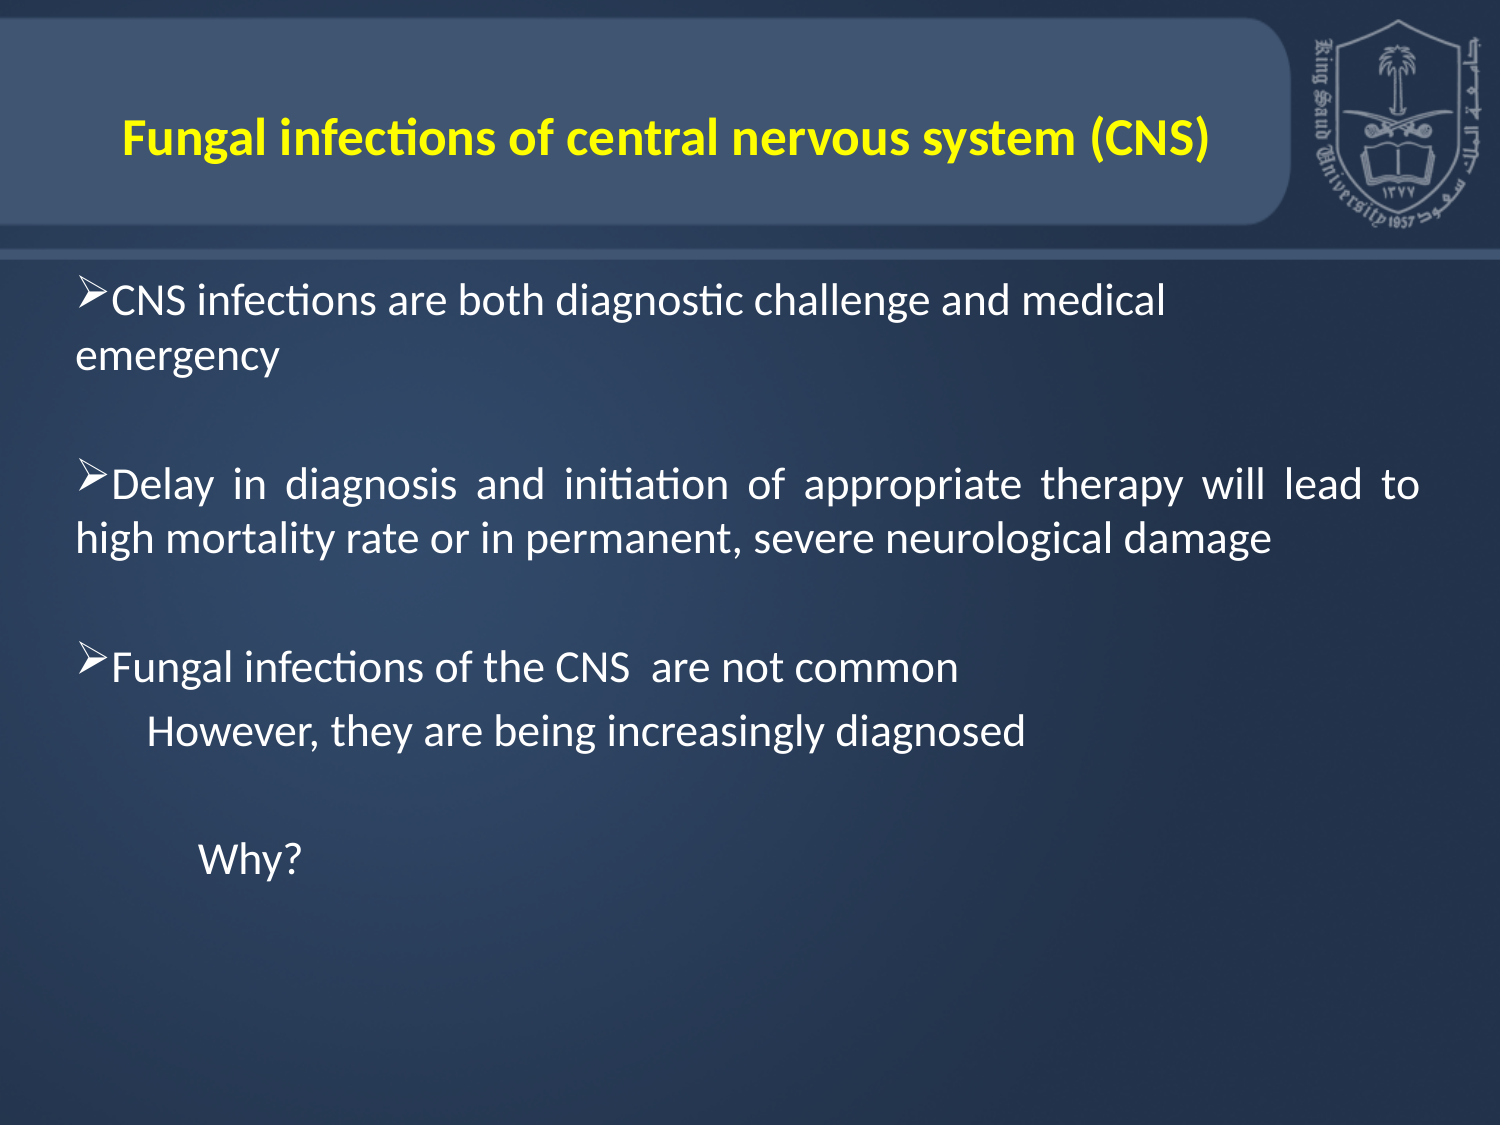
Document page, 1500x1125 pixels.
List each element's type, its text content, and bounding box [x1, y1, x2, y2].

picture [0, 0, 1500, 1125]
subtitle CNS infections are both diagnostic challenge and medical emergency Delay in diagnosis and initiation of appropriate therapy will lead to high mortality rate or in permanent, severe neurological damage Fungal infections of the CNS are not common However, they are being increasingly diagnosed Why? [74, 262, 1426, 1051]
title Fungal infections of central nervous system (CNS) [24, 80, 1314, 169]
